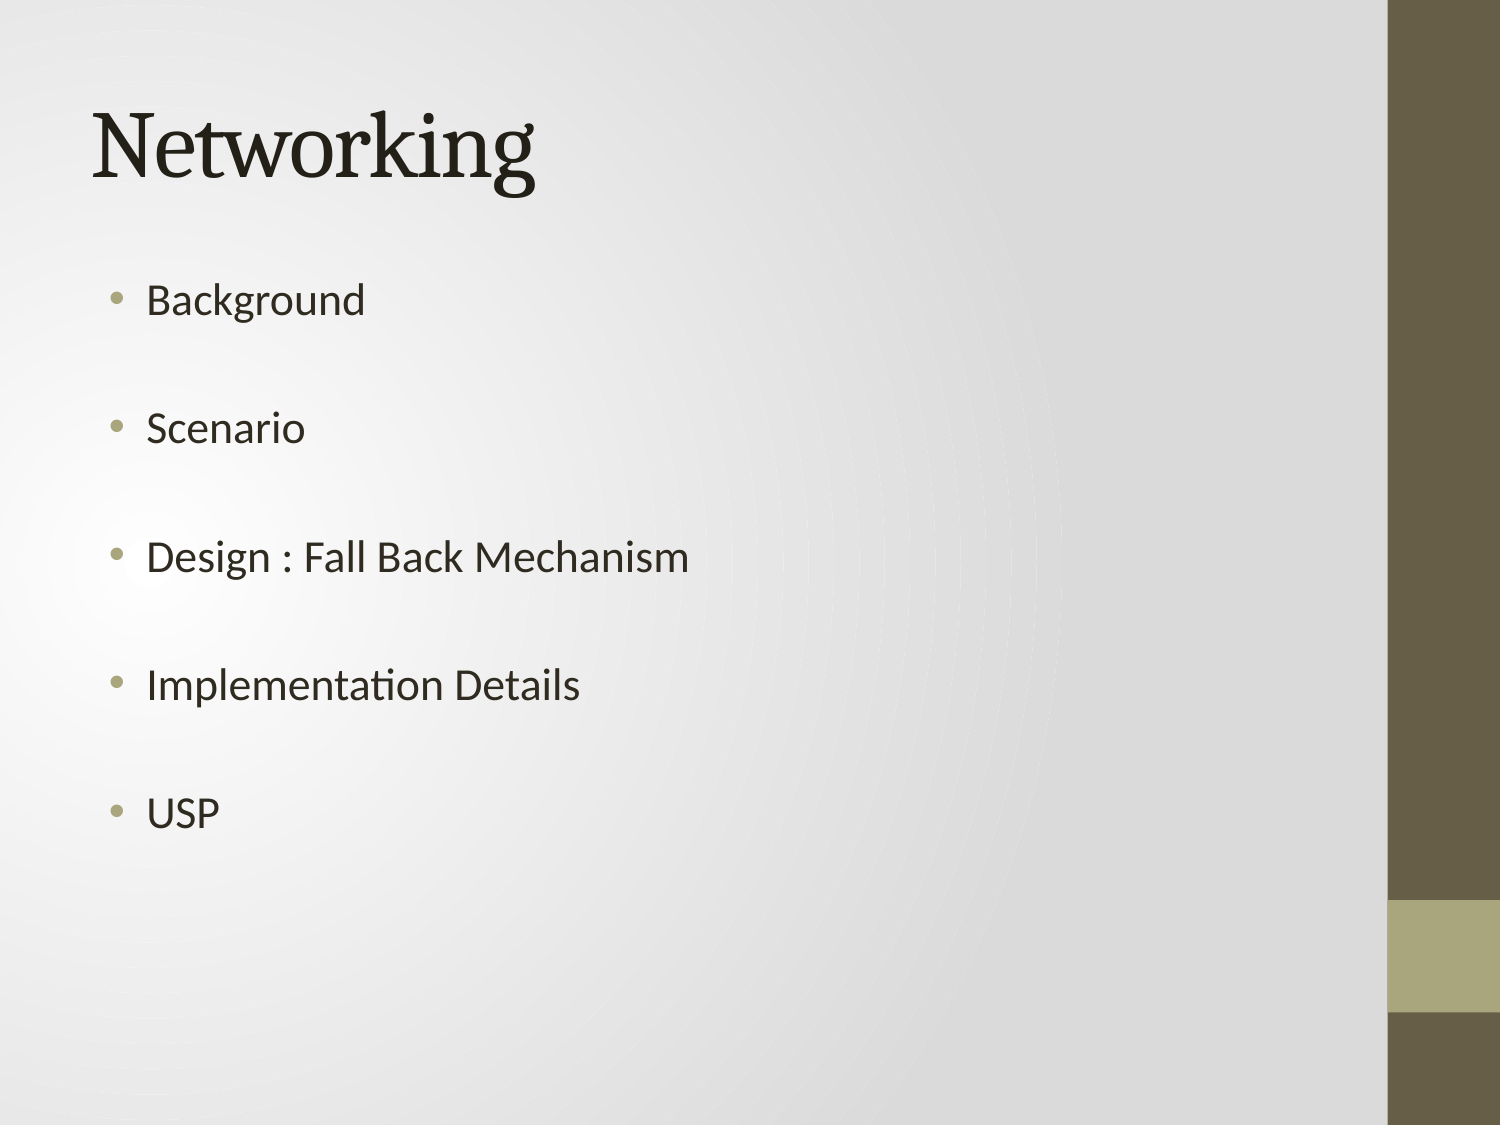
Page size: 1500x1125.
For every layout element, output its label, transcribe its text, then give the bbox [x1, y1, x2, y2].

title Networking [75, 45, 1325, 233]
list Background Scenario Design : Fall Back Mechanism Implementation Details USP [75, 262, 1325, 1050]
